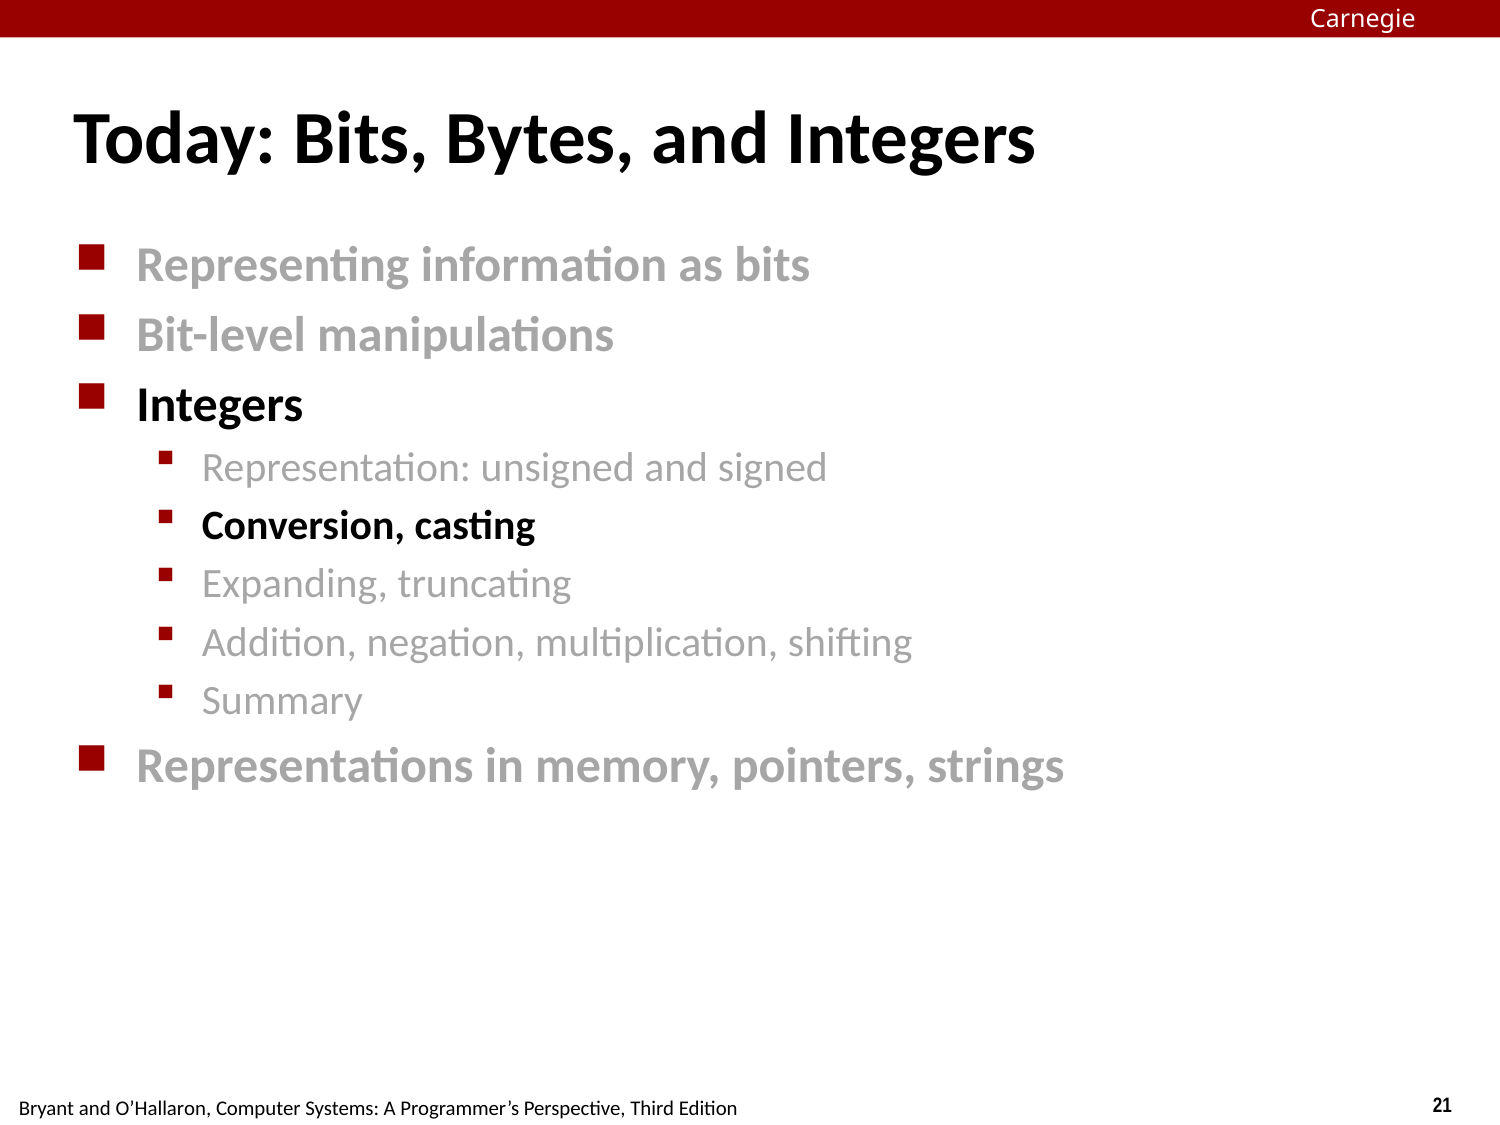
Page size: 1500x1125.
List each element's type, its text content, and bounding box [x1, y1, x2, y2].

list Representing information as bits Bit-level manipulations Integers Representation: unsigned and signed Conversion, casting Expanding, truncating Addition, negation, multiplication, shifting Summary Representations in memory, pointers, strings [64, 223, 1361, 1040]
title Today: Bits, Bytes, and Integers [58, 71, 1305, 197]
